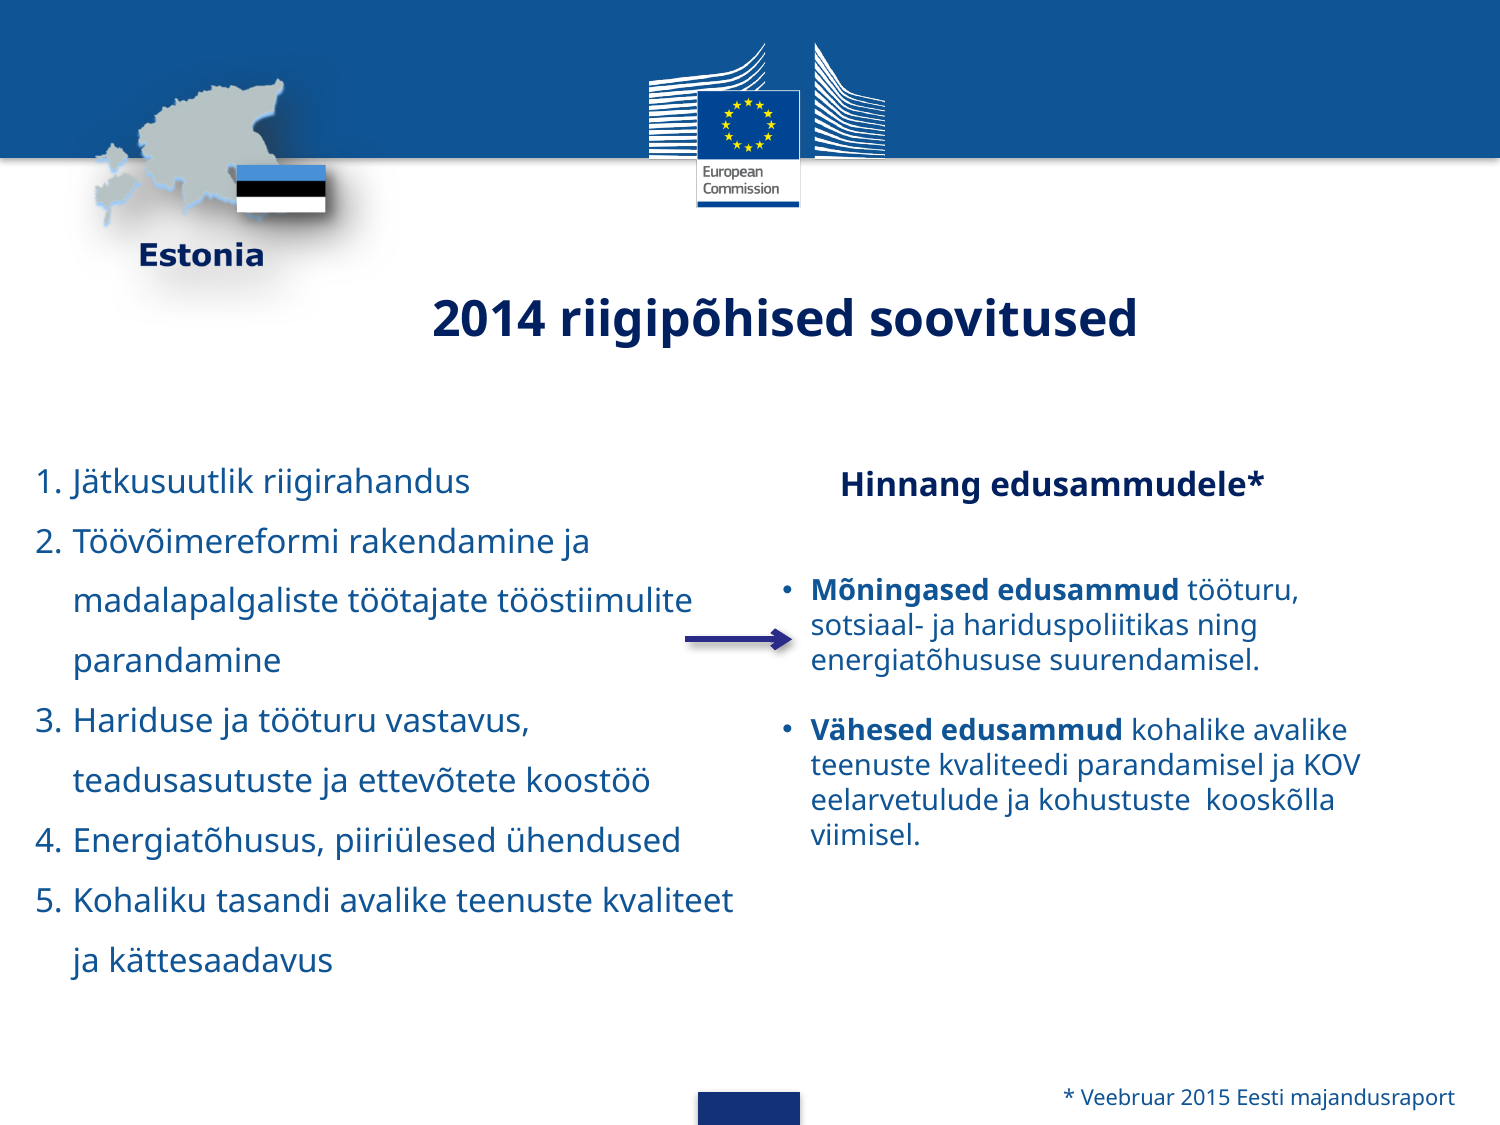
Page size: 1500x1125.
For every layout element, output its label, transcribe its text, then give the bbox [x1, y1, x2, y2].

picture [649, 42, 885, 208]
text_box Mõningased edusammud tööturu, sotsiaal- ja hariduspoliitikas ning energiatõhususe suurendamisel. Vähesed edusammud kohalike avalike teenuste kvaliteedi parandamisel ja KOV eelarvetulude ja kohustuste kooskõlla viimisel. [767, 529, 1424, 859]
text_box Jätkusuutlik riigirahandus Töövõimereformi rakendamine ja madalapalgaliste töötajate tööstiimulite parandamine Hariduse ja tööturu vastavus, teadusasutuste ja ettevõtete koostöö Energiatõhusus, piiriülesed ühendused Kohaliku tasandi avalike teenuste kvaliteet ja kättesaadavus [20, 432, 776, 1027]
text_box 2014 riigipõhised soovitused [324, 278, 1260, 354]
text_box * Veebruar 2015 Eesti majandusraport [1048, 1075, 1471, 1117]
picture [77, 66, 352, 291]
text_box Hinnang edusammudele* [824, 456, 1281, 511]
